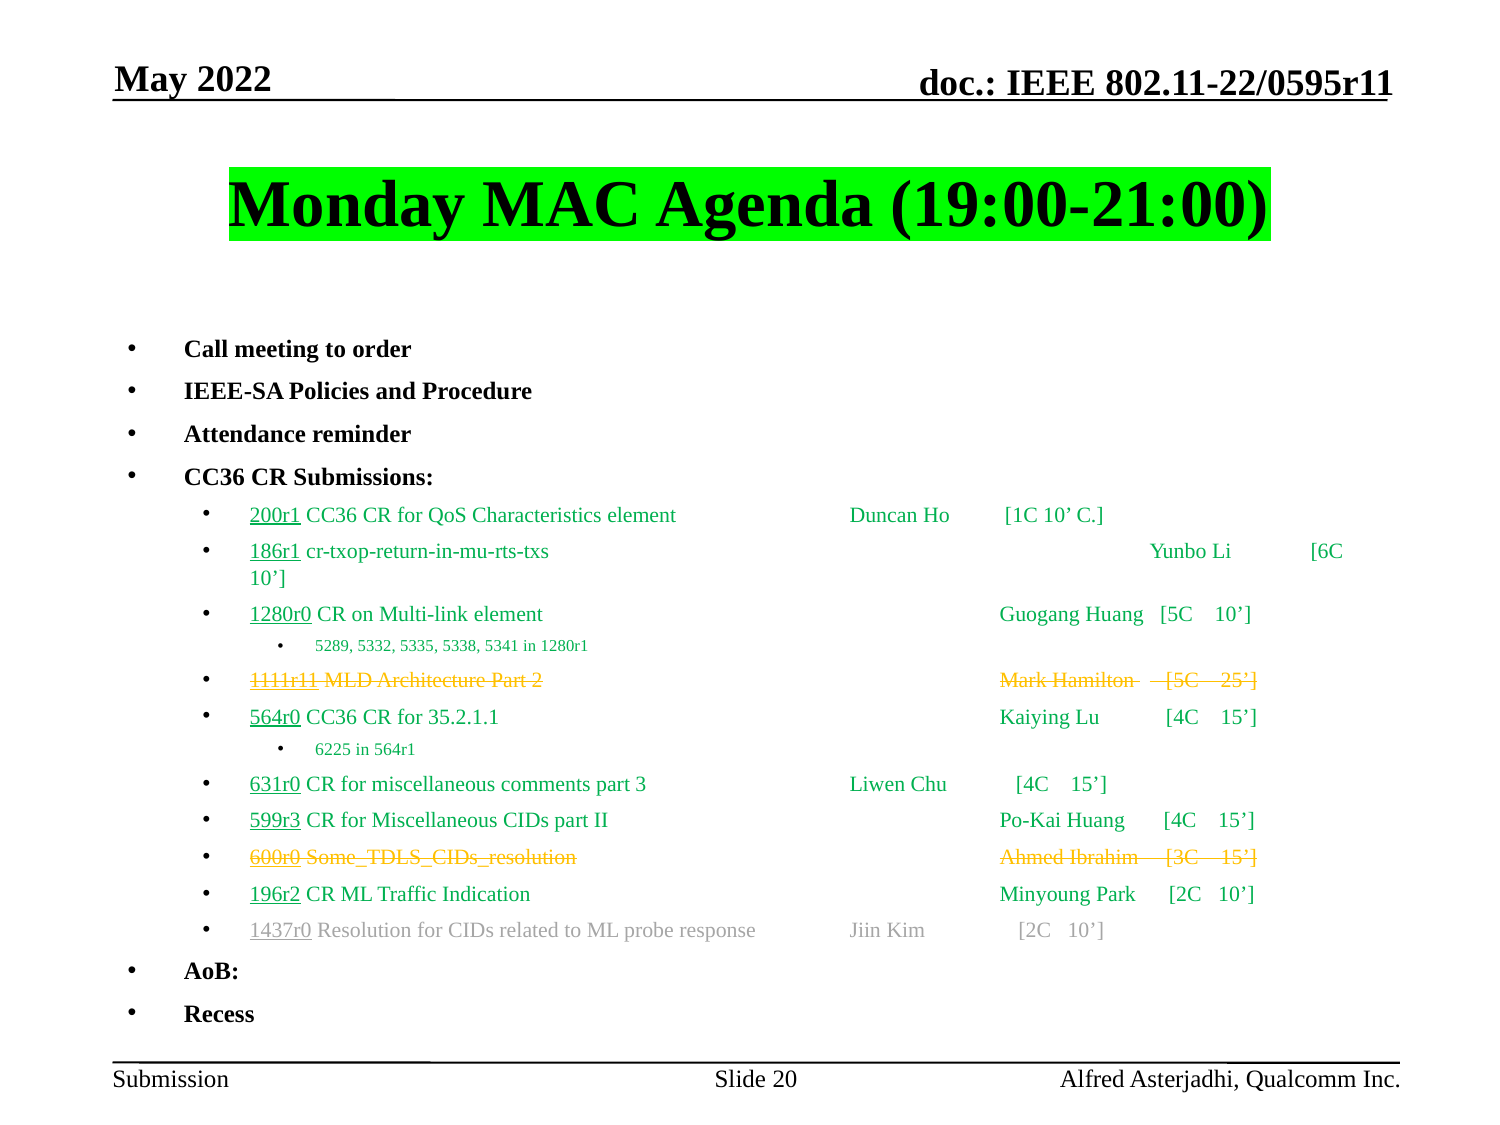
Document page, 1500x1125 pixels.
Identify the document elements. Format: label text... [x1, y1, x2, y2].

slide_number Slide 20 [712, 1061, 800, 1123]
title Monday MAC Agenda (19:00-21:00) [112, 112, 1388, 288]
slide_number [114, 54, 423, 100]
list Call meeting to order IEEE-SA Policies and Procedure Attendance reminder CC36 CR Submissions: 200r1 CC36 CR for QoS Characteristics element Duncan Ho [1C 10’ C.] 186r1 cr-txop-return-in-mu-rts-txs Yunbo Li [6C 10’] 1280r0 CR on Multi-link element Guogang Huang [5C 10’] 5289, 5332, 5335, 5338, 5341 in 1280r1 1111r11 MLD Architecture Part 2 Mark Hamilton [5C 25’] 564r0 CC36 CR for 35.2.1.1 Kaiying Lu [4C 15’] 6225 in 564r1 631r0 CR for miscellaneous comments part 3 Liwen Chu [4C 15’] 599r3 CR for Miscellaneous CIDs part II Po-Kai Huang [4C 15’] 600r0 Some_TDLS_CIDs_resolution Ahmed Ibrahim [3C 15’] 196r2 CR ML Traffic Indication Minyoung Park [2C 10’] 1437r0 Resolution for CIDs related to ML probe response Jiin Kim [2C 10’] AoB: Recess [112, 324, 1388, 1063]
footer Alfred Asterjadhi, Qualcomm Inc. [878, 1061, 1402, 1093]
